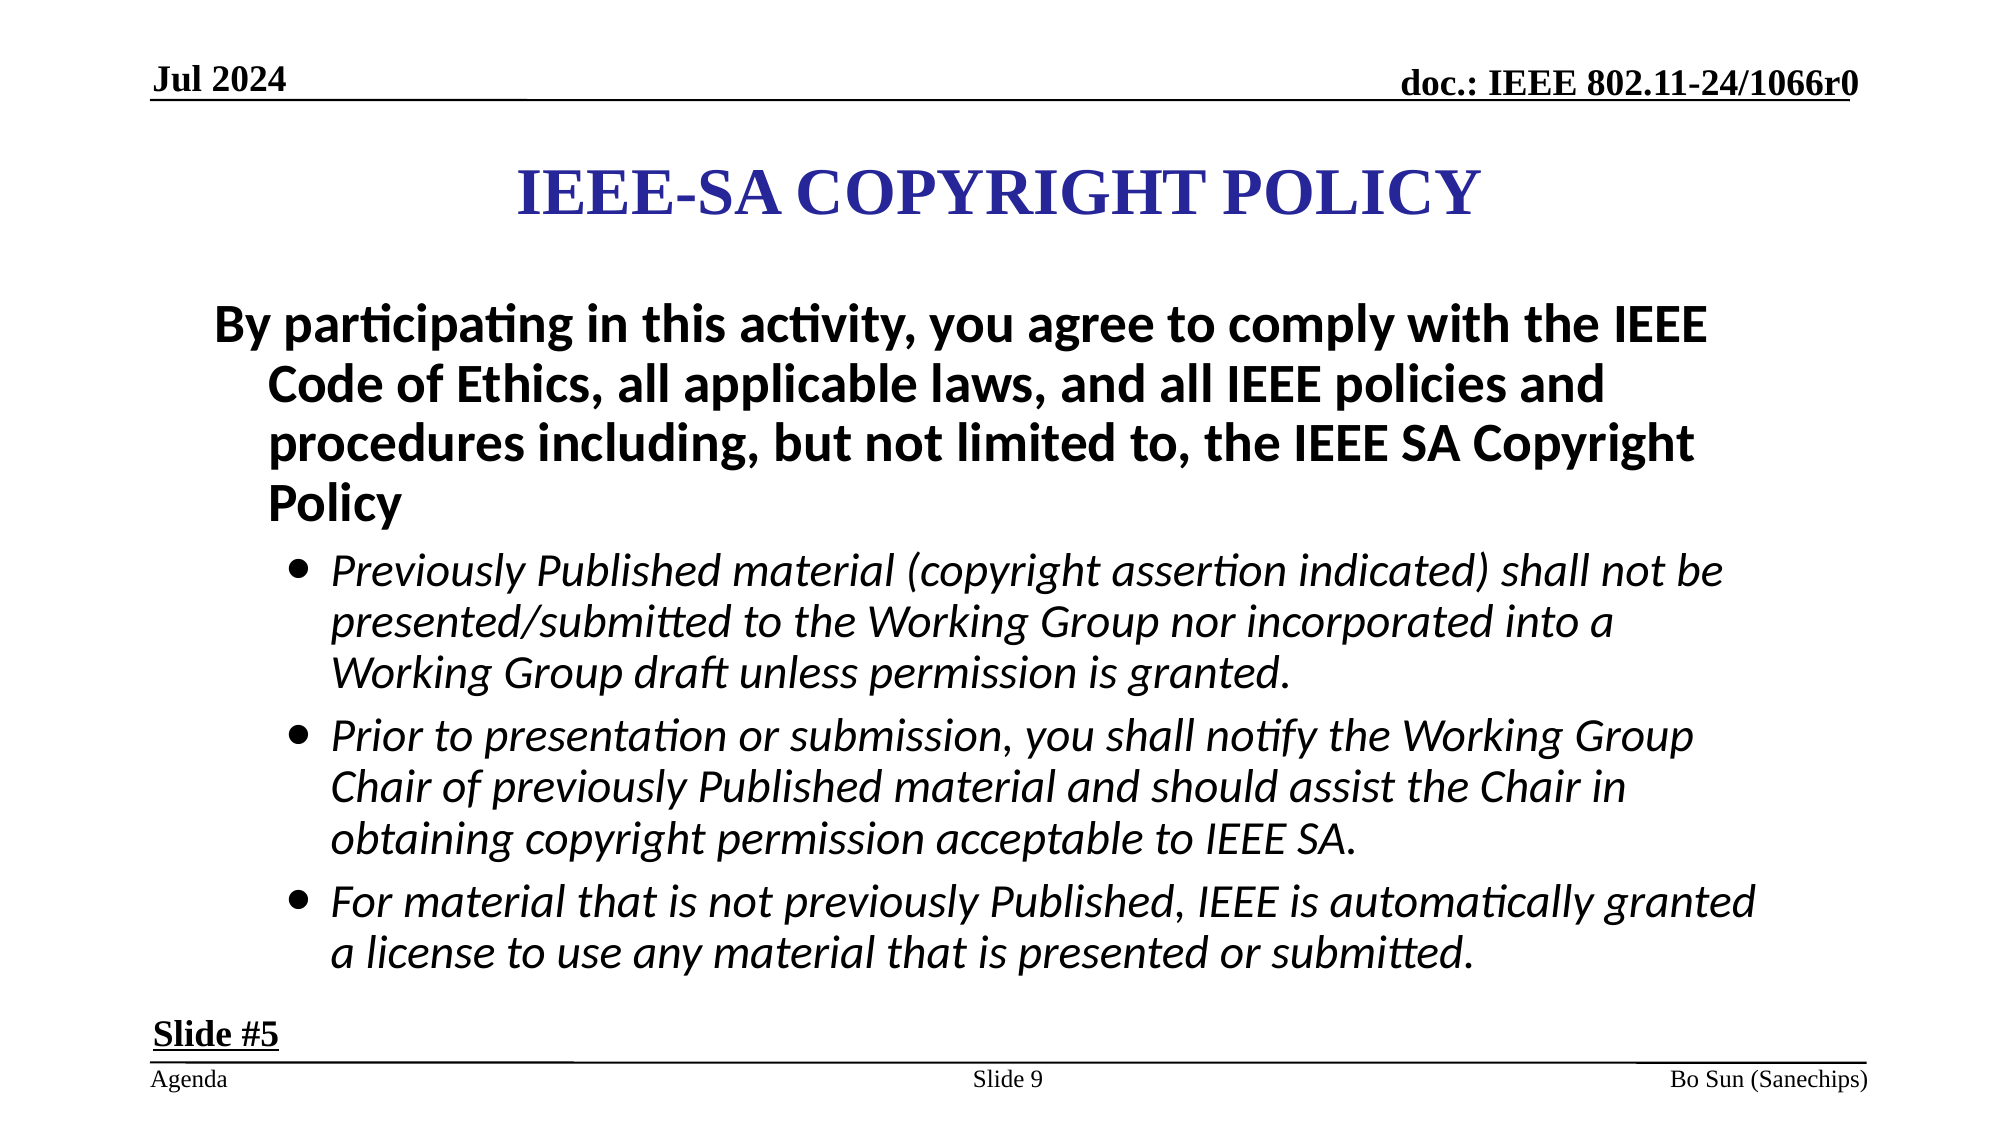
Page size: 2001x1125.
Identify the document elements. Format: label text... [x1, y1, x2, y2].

footer Bo Sun (Sanechips) [1171, 1061, 1869, 1093]
text_box By participating in this activity, you agree to comply with the IEEE Code of Ethics, all applicable laws, and all IEEE policies and procedures including, but not limited to, the IEEE SA Copyright Policy Previously Published material (copyright assertion indicated) shall not be presented/submitted to the Working Group nor incorporated into a Working Group draft unless permission is granted. Prior to presentation or submission, you shall notify the Working Group Chair of previously Published material and should assist the Chair in obtaining copyright permission acceptable to IEEE SA. For material that is not previously Published, IEEE is automatically granted a license to use any material that is presented or submitted. [200, 287, 1800, 988]
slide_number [152, 54, 563, 100]
slide_number Slide [949, 1061, 1067, 1123]
text_box IEEE-SA COPYRIGHT POLICY [362, 100, 1638, 276]
text_box Slide #5 [138, 1002, 295, 1062]
